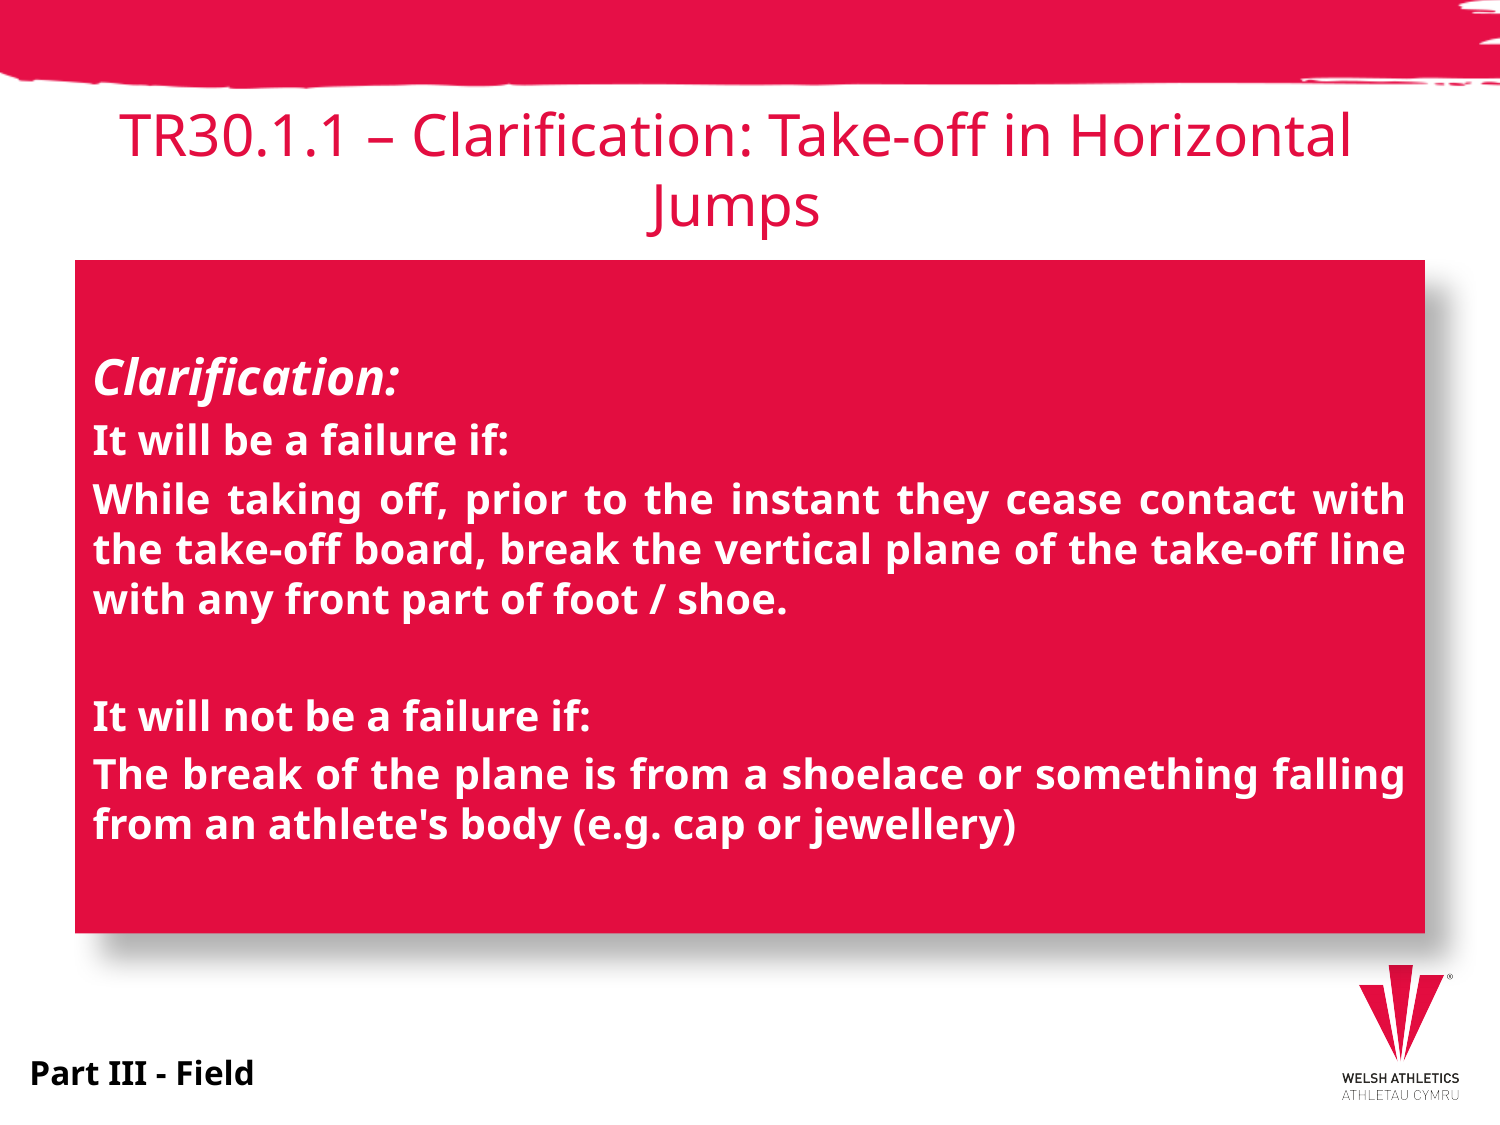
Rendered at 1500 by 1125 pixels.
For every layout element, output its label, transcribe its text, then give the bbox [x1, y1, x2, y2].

text_box Part III - Field [0, 1023, 405, 1125]
title TR30.1.1 – Clarification: Take-off in Horizontal Jumps [61, 74, 1412, 263]
picture [117, 365, 1378, 934]
list Clarification: It will be a failure if: While taking off, prior to the instant they cease contact with the take-off board, break the vertical plane of the take-off line with any front part of foot / shoe. It will not be a failure if: The break of the plane is from a shoelace or something falling from an athlete's body (e.g. cap or jewellery) [75, 260, 1425, 934]
picture [0, 0, 1500, 154]
picture [1342, 965, 1459, 1100]
